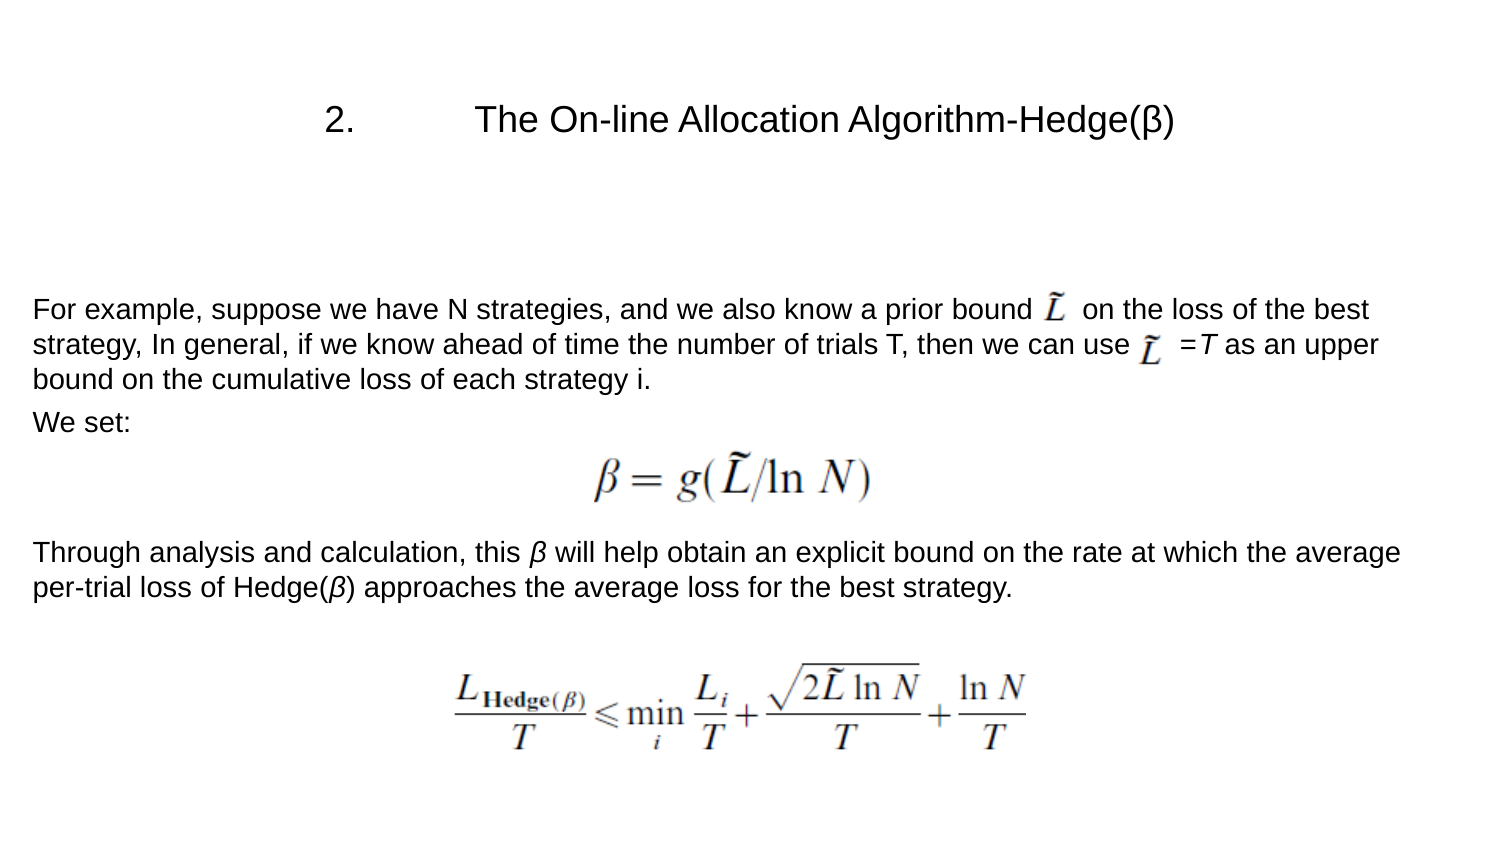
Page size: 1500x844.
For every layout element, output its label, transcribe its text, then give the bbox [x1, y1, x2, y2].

picture [594, 446, 873, 508]
title 2. The On-line Allocation Algorithm-Hedge(β) [51, 72, 1449, 167]
picture [1131, 329, 1175, 374]
picture [440, 647, 1026, 763]
picture [1036, 286, 1079, 331]
list For example, suppose we have N strategies, and we also know a prior bound on the loss of the best strategy, In general, if we know ahead of time the number of trials T, then we can use =T as an upper bound on the cumulative loss of each strategy i. We set: Through analysis and calculation, this β will help obtain an explicit bound on the rate at which the average per-trial loss of Hedge(β) approaches the average loss for the best strategy. [17, 189, 1449, 750]
